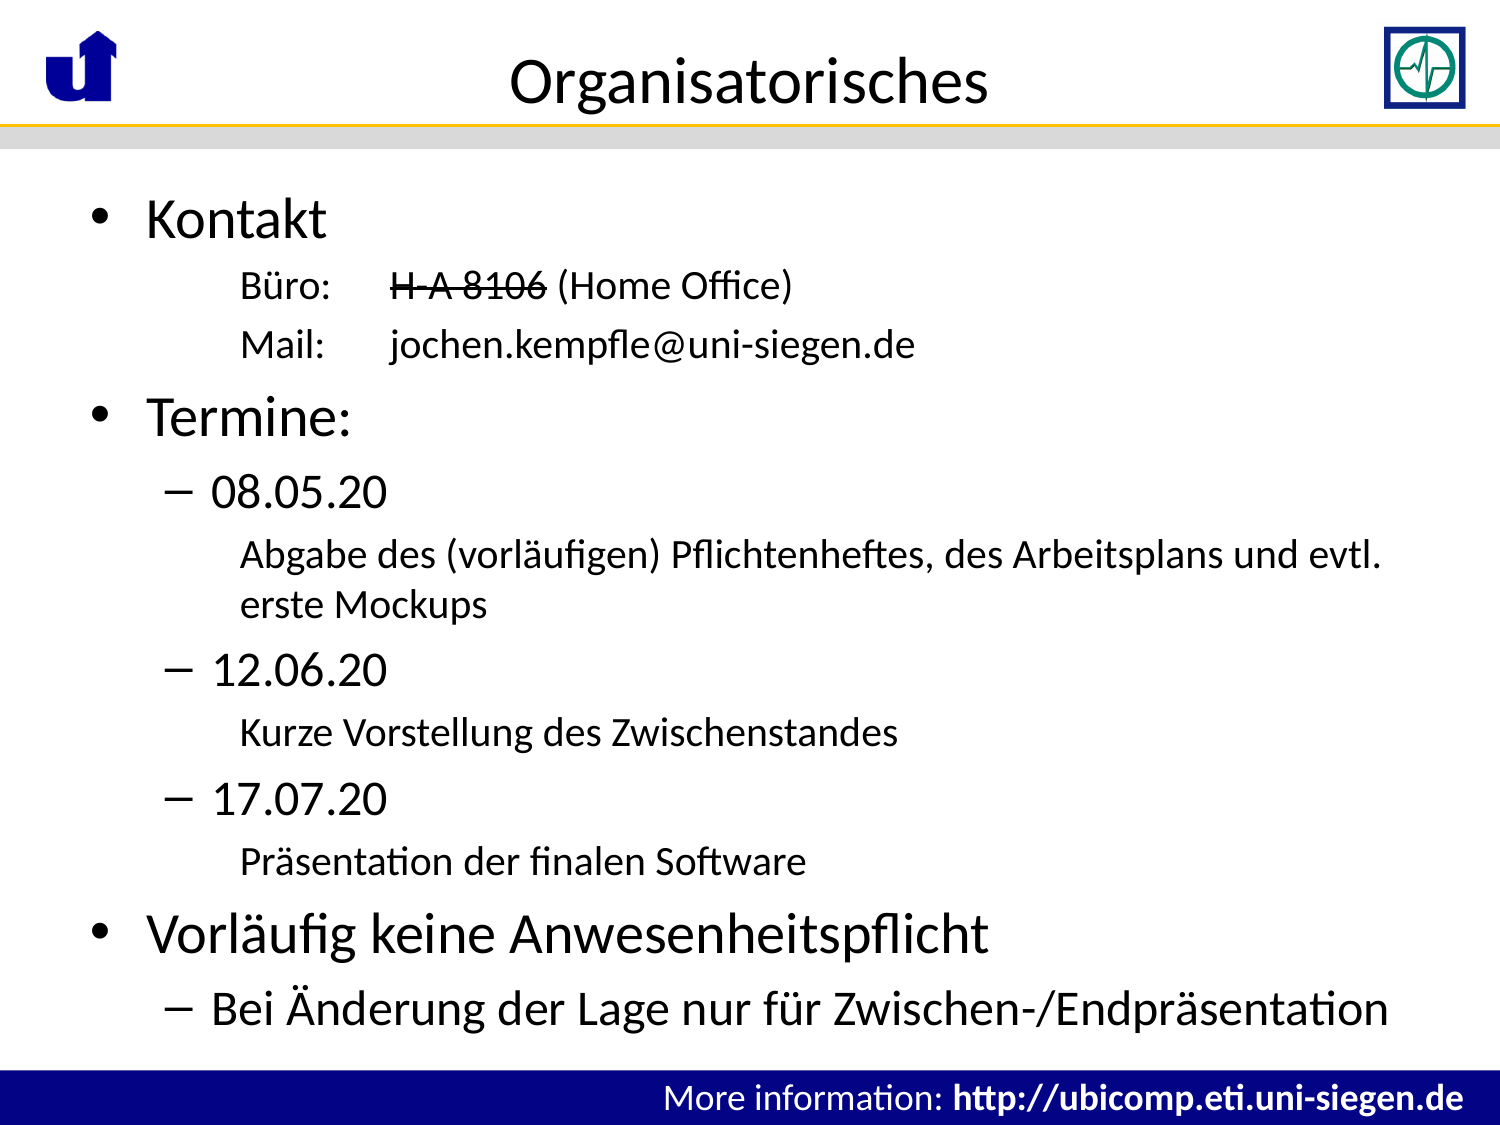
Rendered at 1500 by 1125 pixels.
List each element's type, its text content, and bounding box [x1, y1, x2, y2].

picture [46, 31, 124, 102]
title Organisatorisches [152, 29, 1348, 134]
list Kontakt Büro: H-A 8106 (Home Office) Mail: jochen.kempfle@uni-siegen.de Termine: 08.05.20 Abgabe des (vorläufigen) Pflichtenheftes, des Arbeitsplans und evtl. erste Mockups 12.06.20 Kurze Vorstellung des Zwischenstandes 17.07.20 Präsentation der finalen Software Vorläufig keine Anwesenheitspflicht Bei Änderung der Lage nur für Zwischen-/Endpräsentation [75, 172, 1447, 1047]
